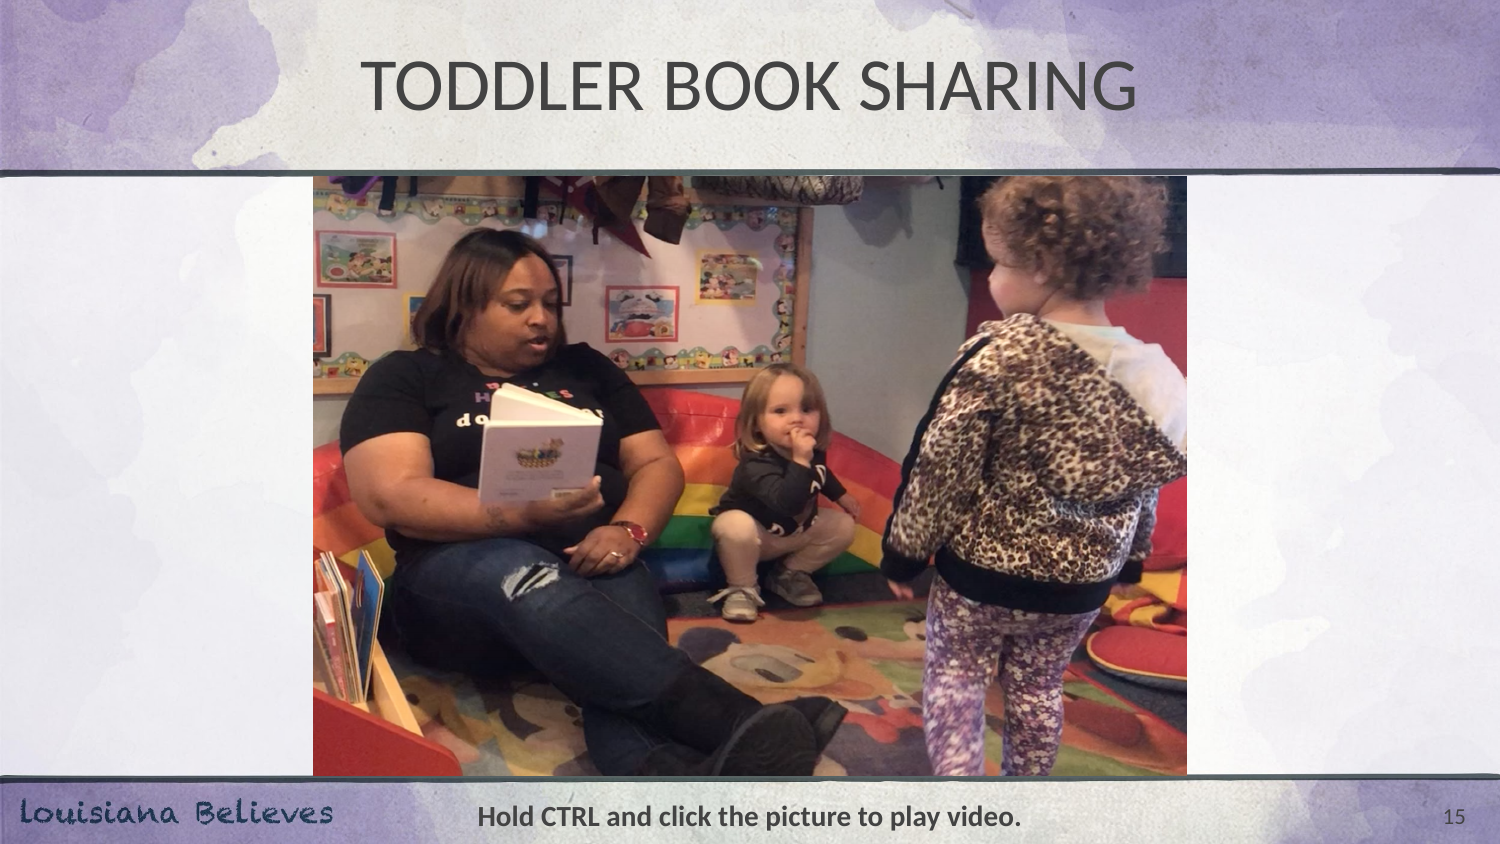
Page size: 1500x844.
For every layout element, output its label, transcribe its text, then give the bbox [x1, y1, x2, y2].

picture [0, 172, 1500, 844]
text_box Hold CTRL and click the picture to play video. [445, 789, 1055, 840]
title TODDLER BOOK SHARING [0, 0, 1500, 172]
